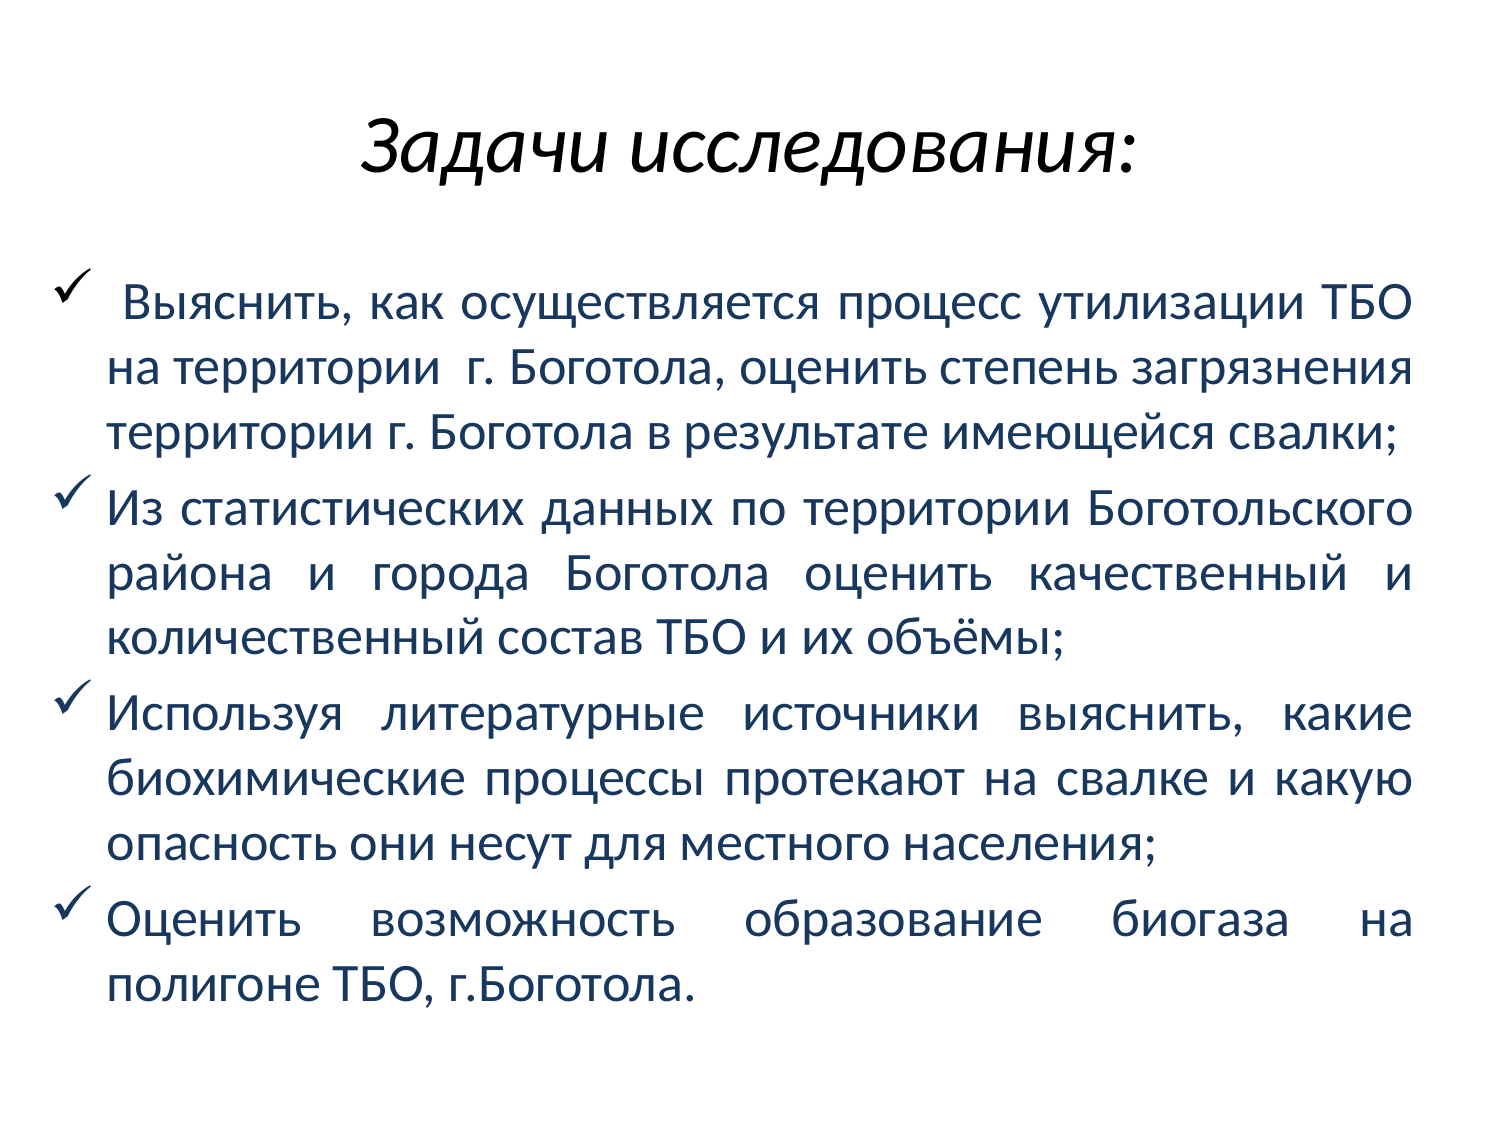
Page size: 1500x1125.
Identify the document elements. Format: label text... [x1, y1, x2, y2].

title Задачи исследования: [75, 45, 1425, 233]
list Выяснить, как осуществляется процесс утилизации ТБО на территории г. Боготола, оценить степень загрязнения территории г. Боготола в результате имеющейся свалки; Из статистических данных по территории Боготольского района и города Боготола оценить качественный и количественный состав ТБО и их объёмы; Используя литературные источники выяснить, какие биохимические процессы протекают на свалке и какую опасность они несут для местного населения; Оценить возможность образование биогаза на полигоне ТБО, г.Боготола. [35, 257, 1430, 1029]
